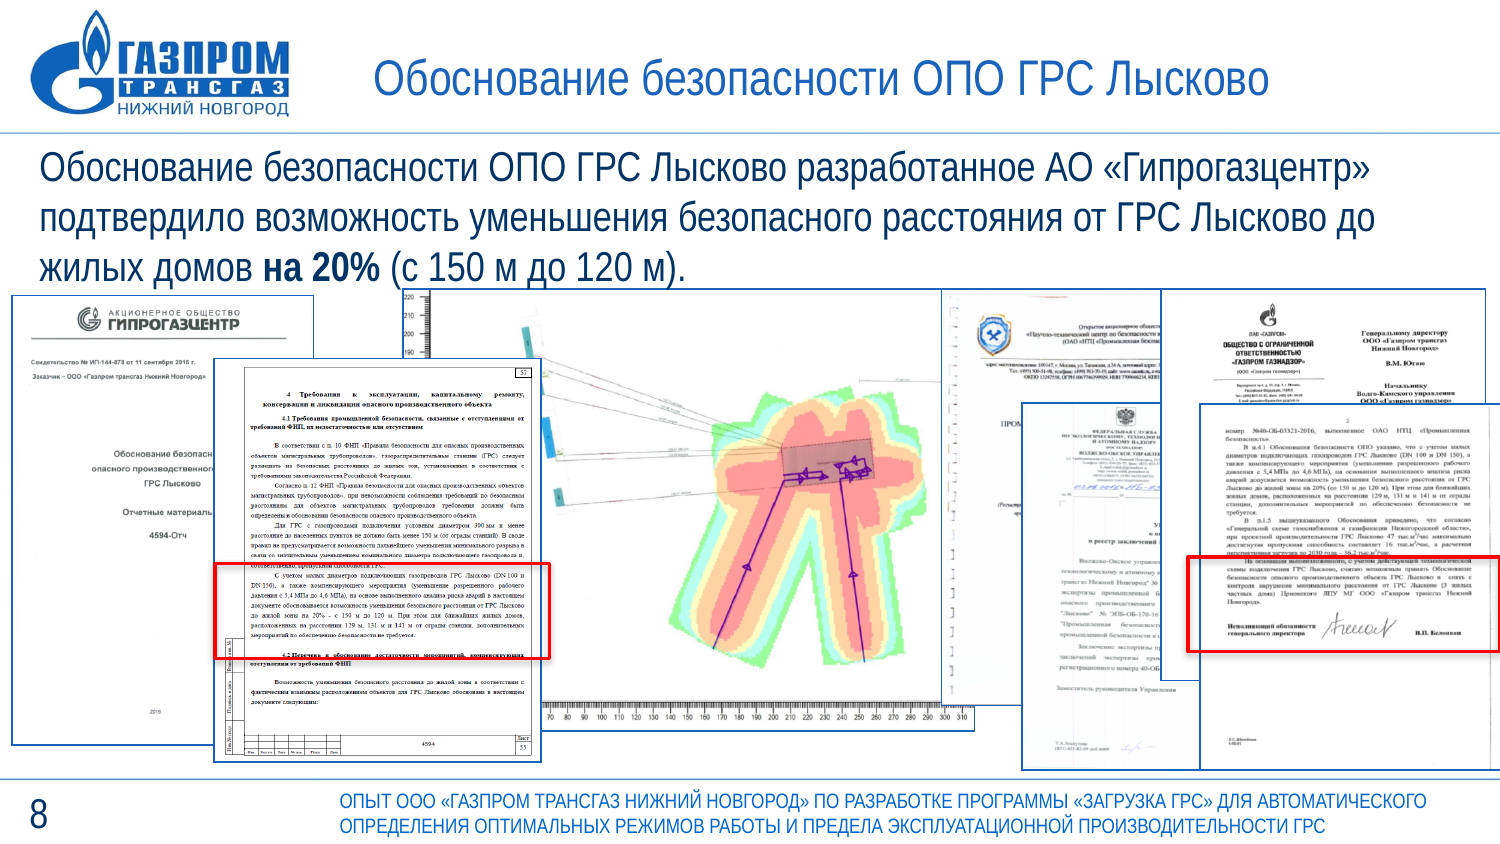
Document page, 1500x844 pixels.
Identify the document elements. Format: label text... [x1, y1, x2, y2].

text_box Обоснование безопасности ОПО ГРС Лысково разработанное АО «Гипрогазцентр» подтвердило возможность уменьшения безопасного расстояния от ГРС Лысково до жилых домов на 20% (с 150 м до 120 м). [24, 132, 1500, 269]
text_box ОПЫТ ООО «ГАЗПРОМ ТРАНСГАЗ НИЖНИЙ НОВГОРОД» ПО РАЗРАБОТКЕ ПРОГРАММЫ «ЗАГРУЗКА ГРС» ДЛЯ АВТОМАТИЧЕСКОГО ОПРЕДЕЛЕНИЯ ОПТИМАЛЬНЫХ РЕЖИМОВ РАБОТЫ И ПРЕДЕЛА ЭКСПЛУАТАЦИОННОЙ ПРОИЗВОДИТЕЛЬНОСТИ ГРС [324, 780, 1483, 844]
text_box 8 [0, 780, 313, 844]
picture [0, 0, 1500, 844]
text_box Обоснование безопасности ОПО ГРС Лысково [358, 27, 1500, 113]
